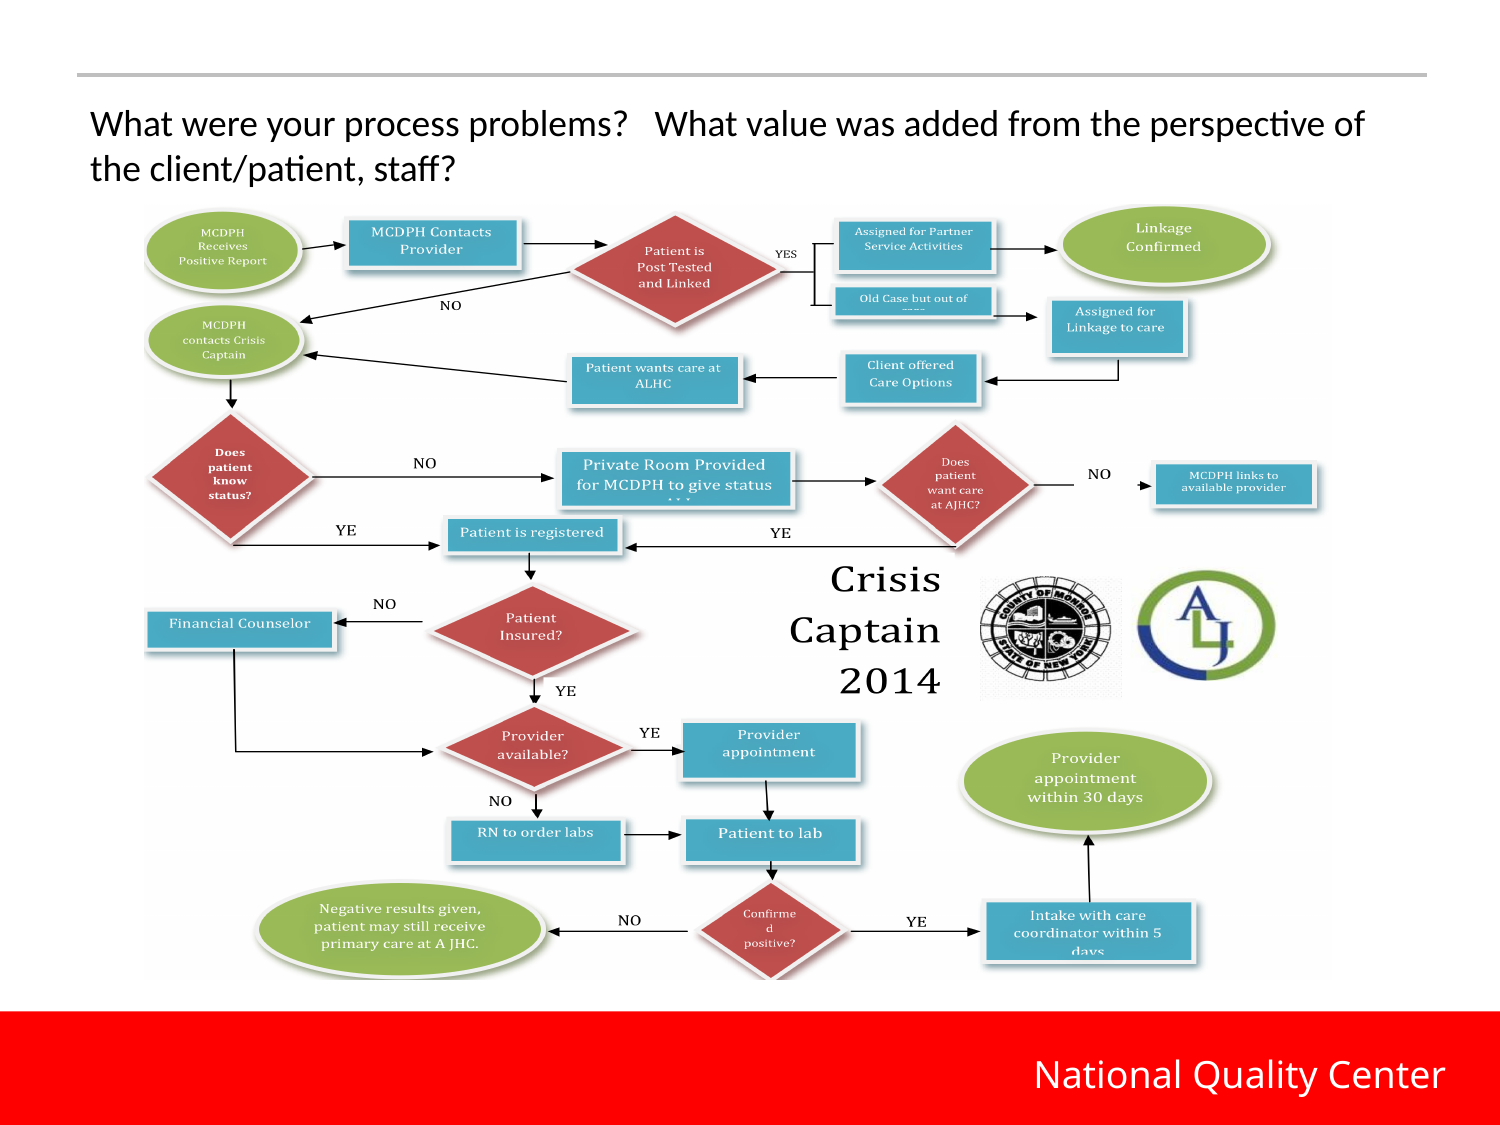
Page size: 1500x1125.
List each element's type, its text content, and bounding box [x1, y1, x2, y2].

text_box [144, 204, 1332, 980]
text_box What were your process problems? What value was added from the perspective of the client/patient, staff? [75, 91, 1401, 196]
